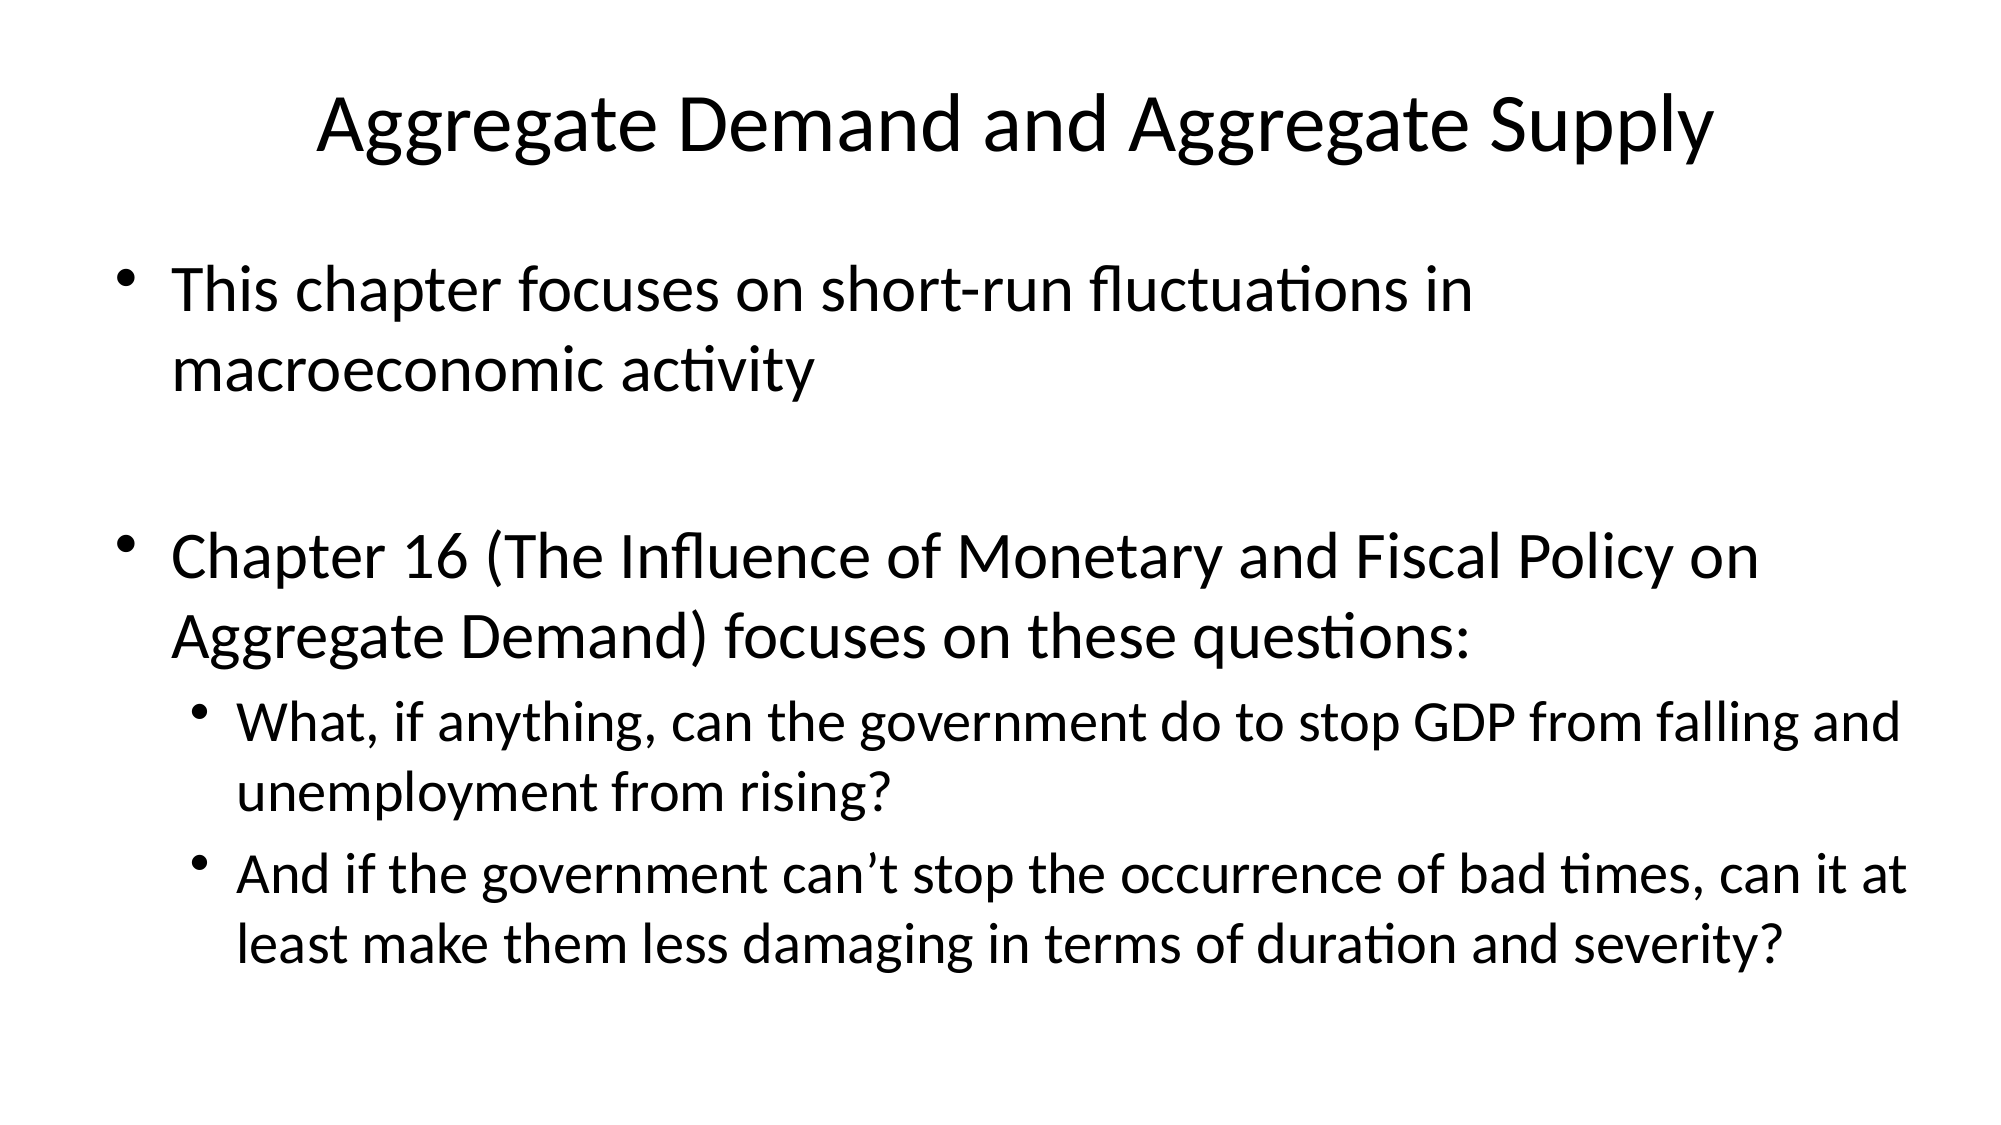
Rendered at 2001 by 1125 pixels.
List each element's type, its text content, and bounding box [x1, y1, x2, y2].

title Aggregate Demand and Aggregate Supply [99, 24, 1934, 225]
list This chapter focuses on short-run fluctuations in macroeconomic activity Chapter 16 (The Influence of Monetary and Fiscal Policy on Aggregate Demand) focuses on these questions: What, if anything, can the government do to stop GDP from falling and unemployment from rising? And if the government can’t stop the occurrence of bad times, can it at least make them less damaging in terms of duration and severity? [99, 237, 1934, 1055]
